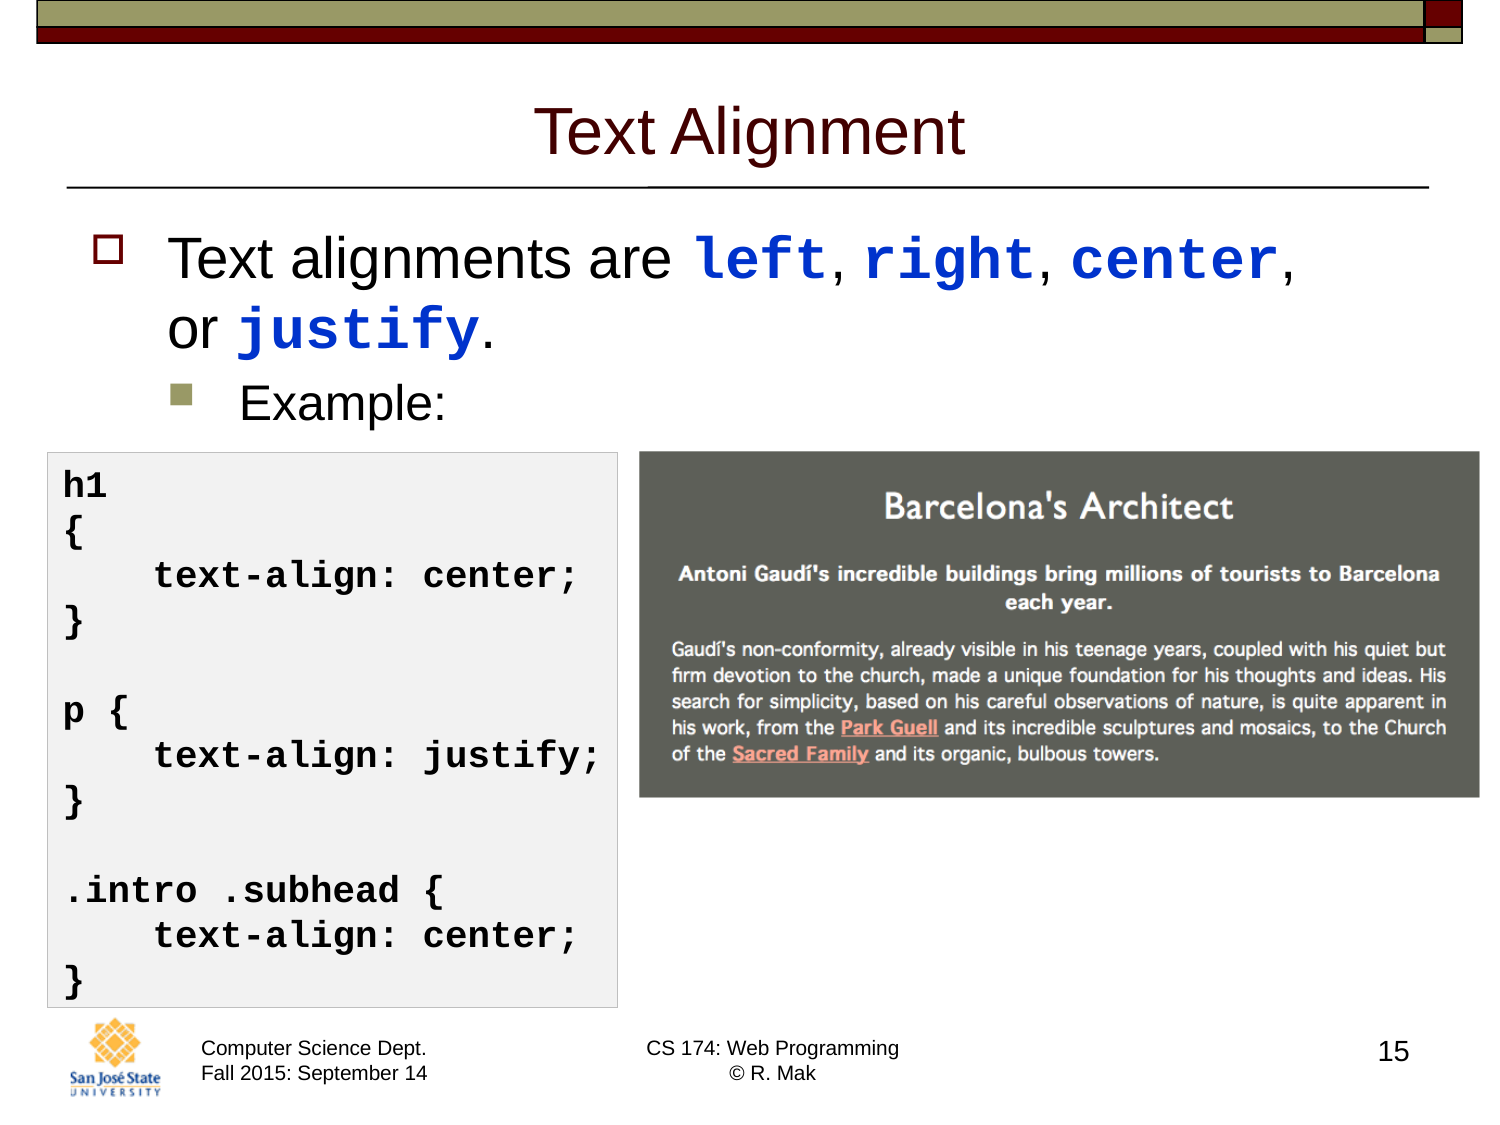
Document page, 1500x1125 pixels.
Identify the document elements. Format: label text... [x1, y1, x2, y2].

list Text alignments are left, right, center, or justify. Example: [75, 212, 1425, 443]
title Text Alignment [75, 67, 1425, 175]
picture [635, 447, 1486, 803]
text_box h1 { text-align: center; } p { text-align: justify; } .intro .subhead { text-align: center; } [47, 452, 618, 1008]
slide_number 15 [1112, 1025, 1425, 1100]
picture [60, 1012, 166, 1112]
